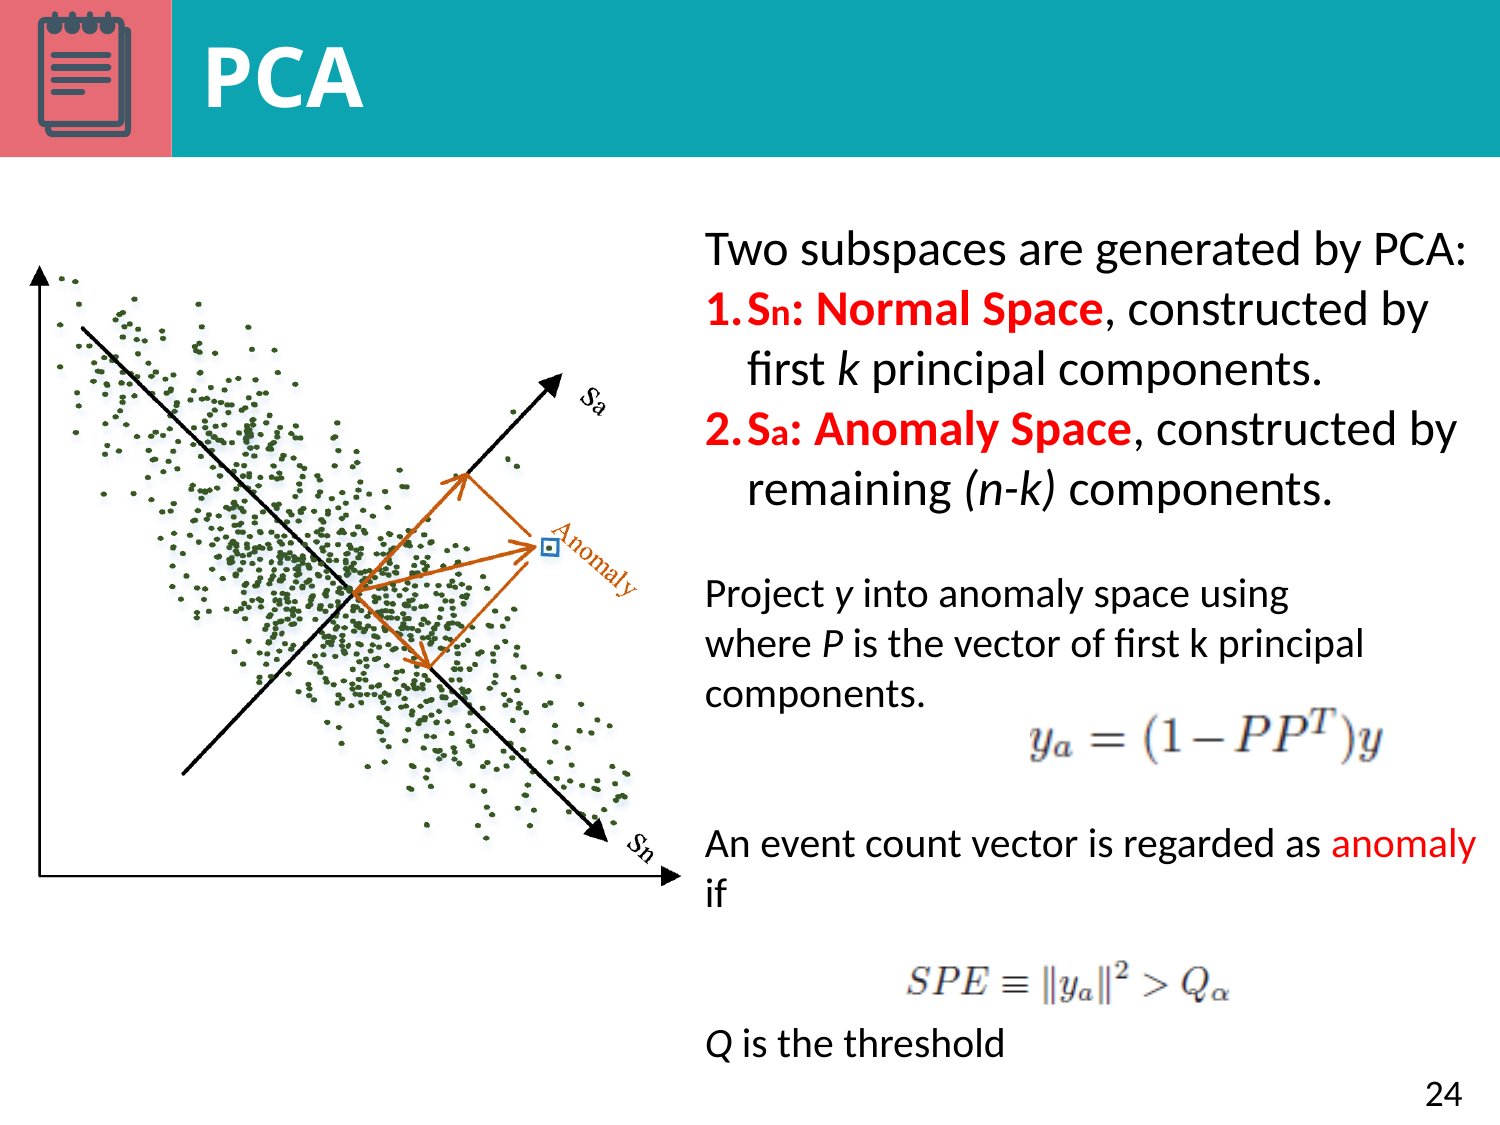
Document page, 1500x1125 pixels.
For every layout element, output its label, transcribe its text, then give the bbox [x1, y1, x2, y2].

picture [1030, 706, 1391, 773]
picture [893, 947, 1259, 1017]
text_box PCA [190, 20, 1422, 141]
picture [21, 258, 690, 888]
text_box Two subspaces are generated by PCA: Sn: Normal Space, constructed by first k principal components. Sa: Anomaly Space, constructed by remaining (n-k) components. Project y into anomaly space using where P is the vector of first k principal components. An event count vector is regarded as anomaly if Q is the threshold [690, 207, 1500, 1073]
text_box [0, 0, 173, 158]
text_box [40, 14, 128, 135]
slide_number 24 [1140, 1061, 1478, 1122]
text_box [173, 0, 1500, 158]
